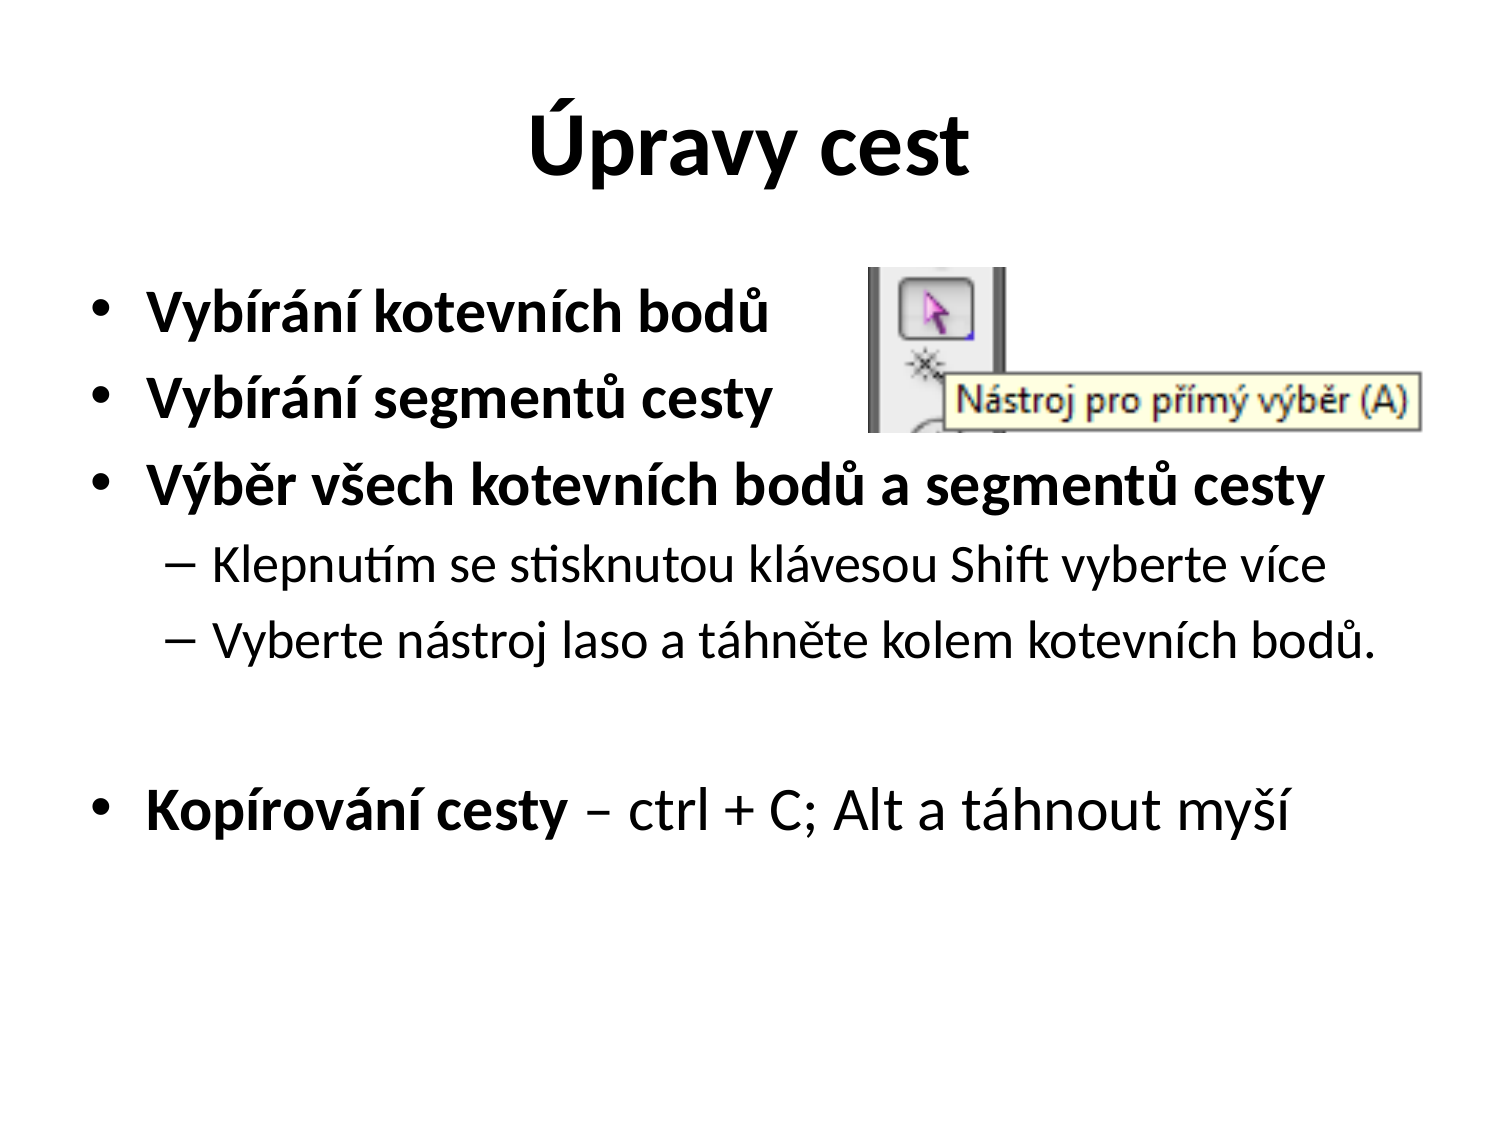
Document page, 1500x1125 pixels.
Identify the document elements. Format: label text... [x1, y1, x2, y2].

list Vybírání kotevních bodů Vybírání segmentů cesty Výběr všech kotevních bodů a segmentů cesty Klepnutím se stisknutou klávesou Shift vyberte více Vyberte nástroj laso a táhněte kolem kotevních bodů. Kopírování cesty – ctrl + C; Alt a táhnout myší [75, 262, 1425, 1005]
title Úpravy cest [75, 45, 1425, 233]
picture [867, 266, 1477, 433]
